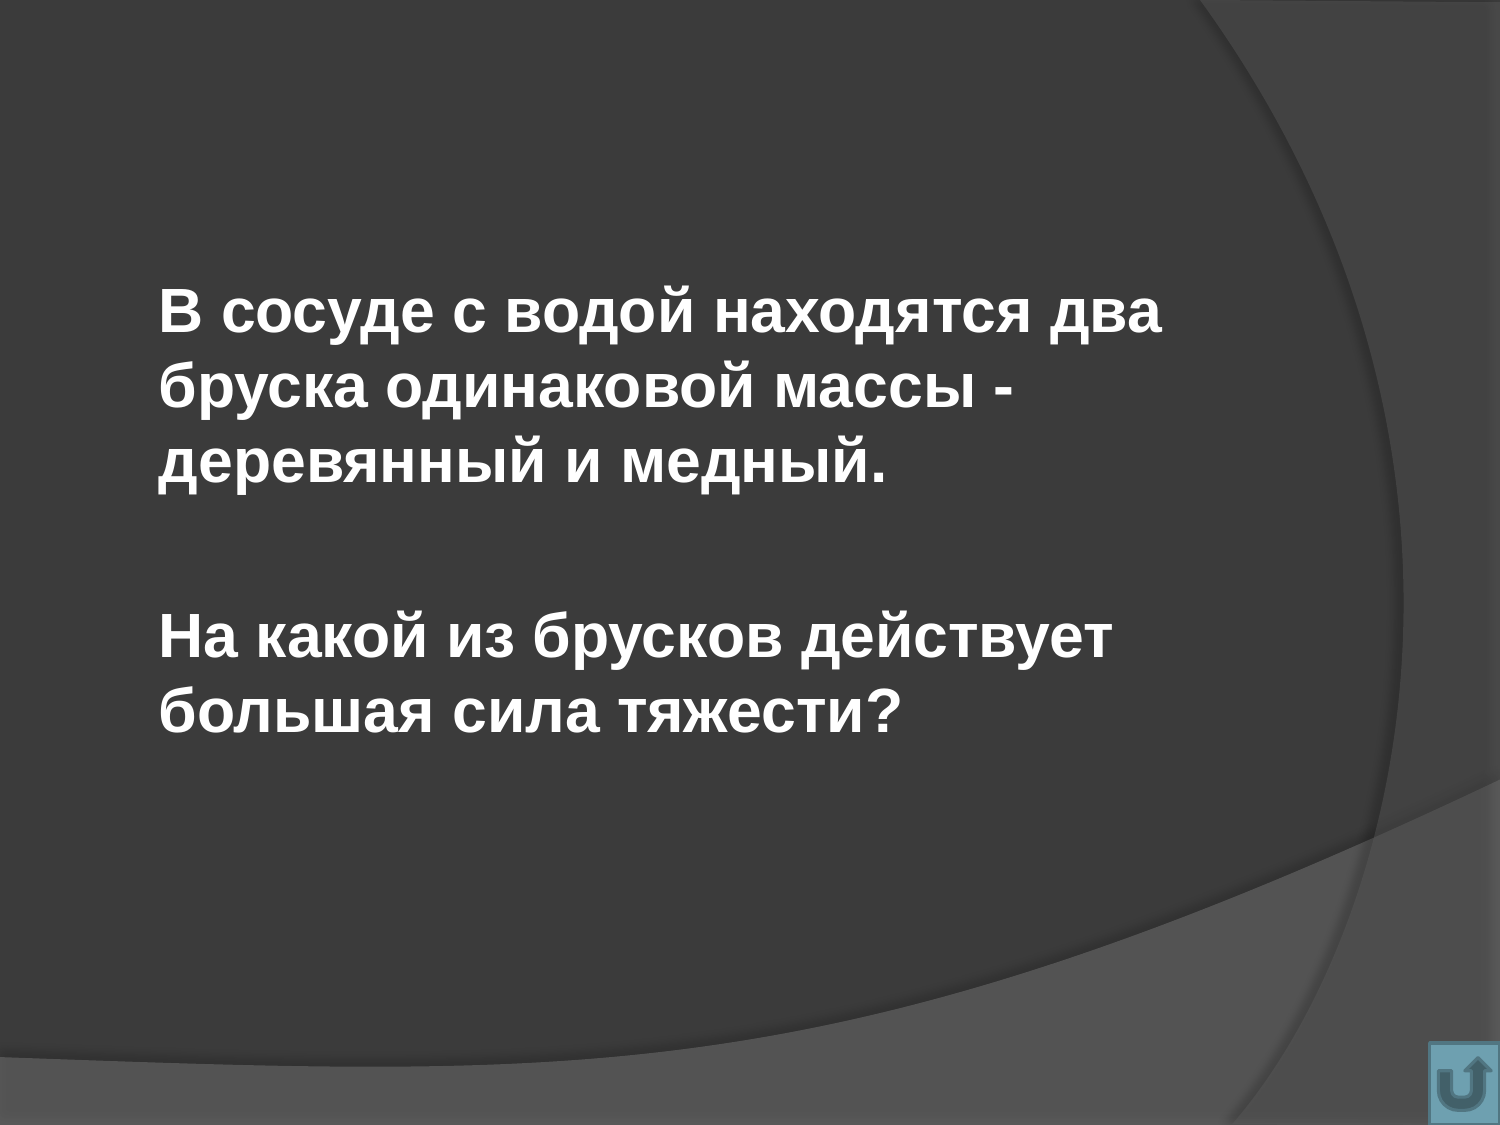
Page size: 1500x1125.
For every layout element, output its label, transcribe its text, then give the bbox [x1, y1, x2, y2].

text_box [1428, 1041, 1500, 1125]
list В сосуде с водой находятся два бруска одинаковой массы - деревянный и медный. На какой из брусков действует большая сила тяжести? [75, 262, 1300, 1005]
